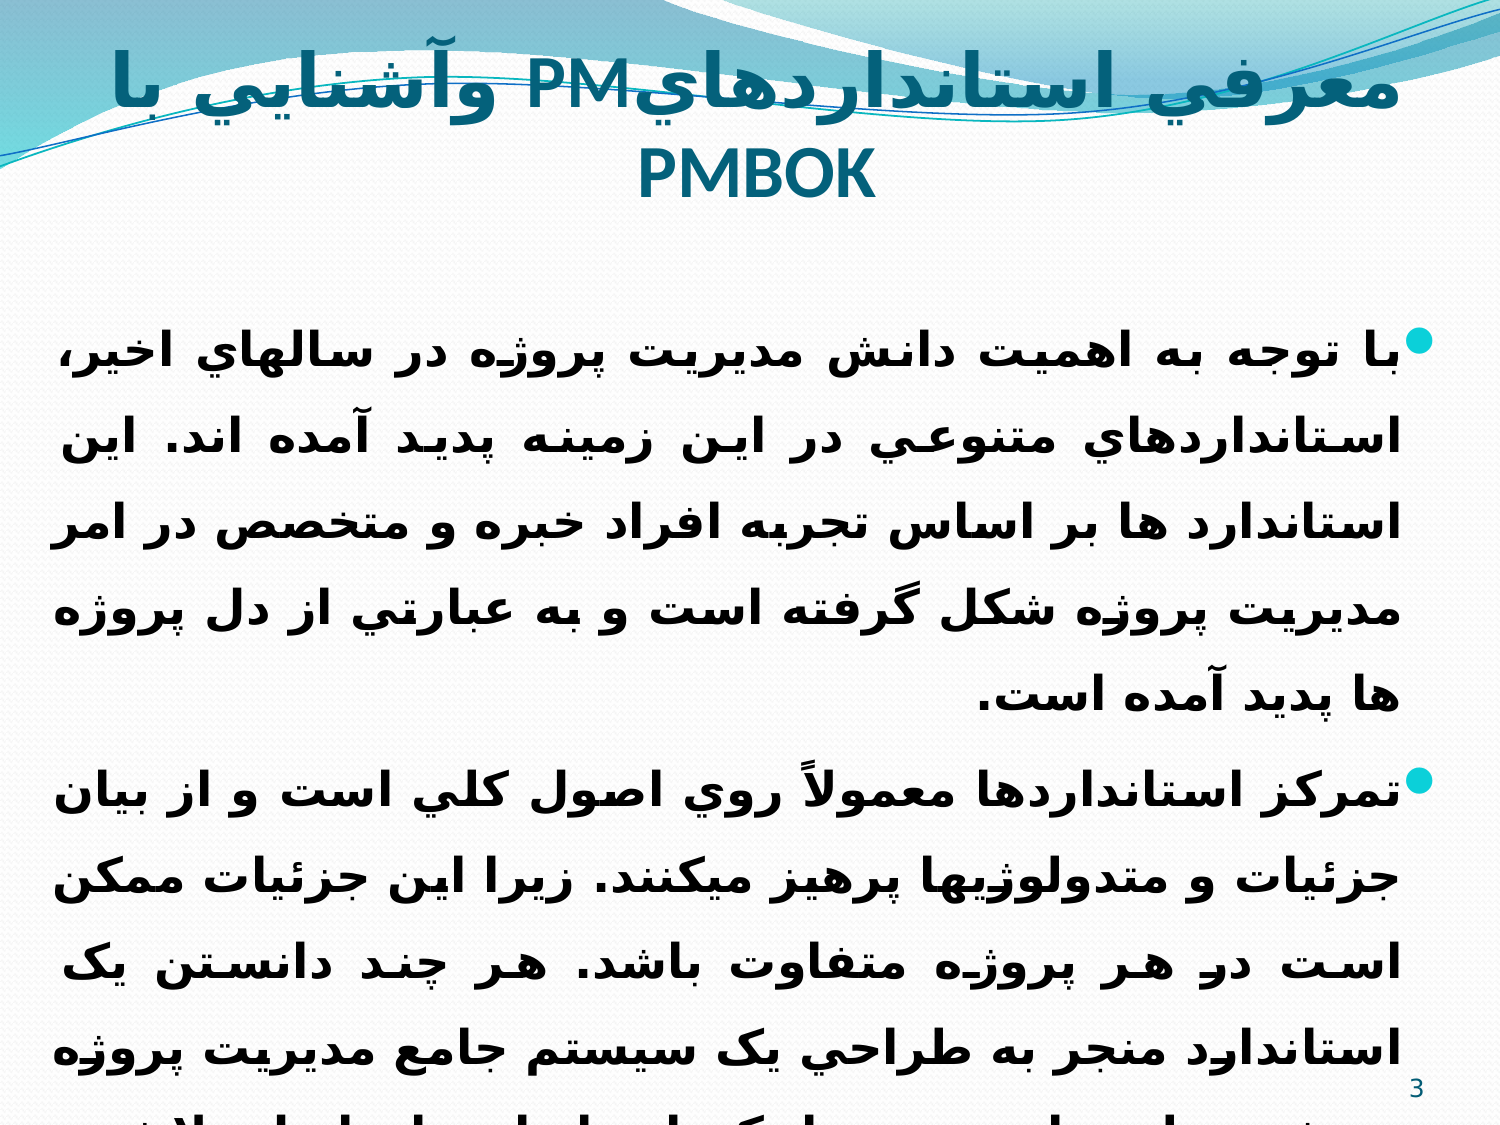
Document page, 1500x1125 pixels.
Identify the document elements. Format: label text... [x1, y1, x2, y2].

title معرفي استانداردهايPM وآشنايي با PMBOK [82, 93, 1432, 213]
list با توجه به اهميت دانش مديريت پروژه در سالهاي اخير، استانداردهاي متنوعي در اين زمينه پديد آمده اند. اين استاندارد ها بر اساس تجربه افراد خبره و متخصص در امر مديريت پروژه شکل گرفته است و به عبارتي از دل پروژه ها پديد آمده است. تمرکز استانداردها معمولاً روي اصول کلي است و از بيان جزئيات و متدولوژيها پرهيز ميکنند. زيرا اين جزئيات ممکن است در هر پروژه متفاوت باشد. هر چند دانستن يک استاندارد منجر به طراحي يک سيستم جامع مديريت پروژه نميشود ولي با توجه به اينکه استانداردها حاصل تلاش و تجربيات خبرگان بوده و از دل پروژه ها بيرون آمده اند آگاهي از آنها بسيار سودمند است. [37, 282, 1463, 1006]
slide_number 3 [1299, 1042, 1425, 1103]
